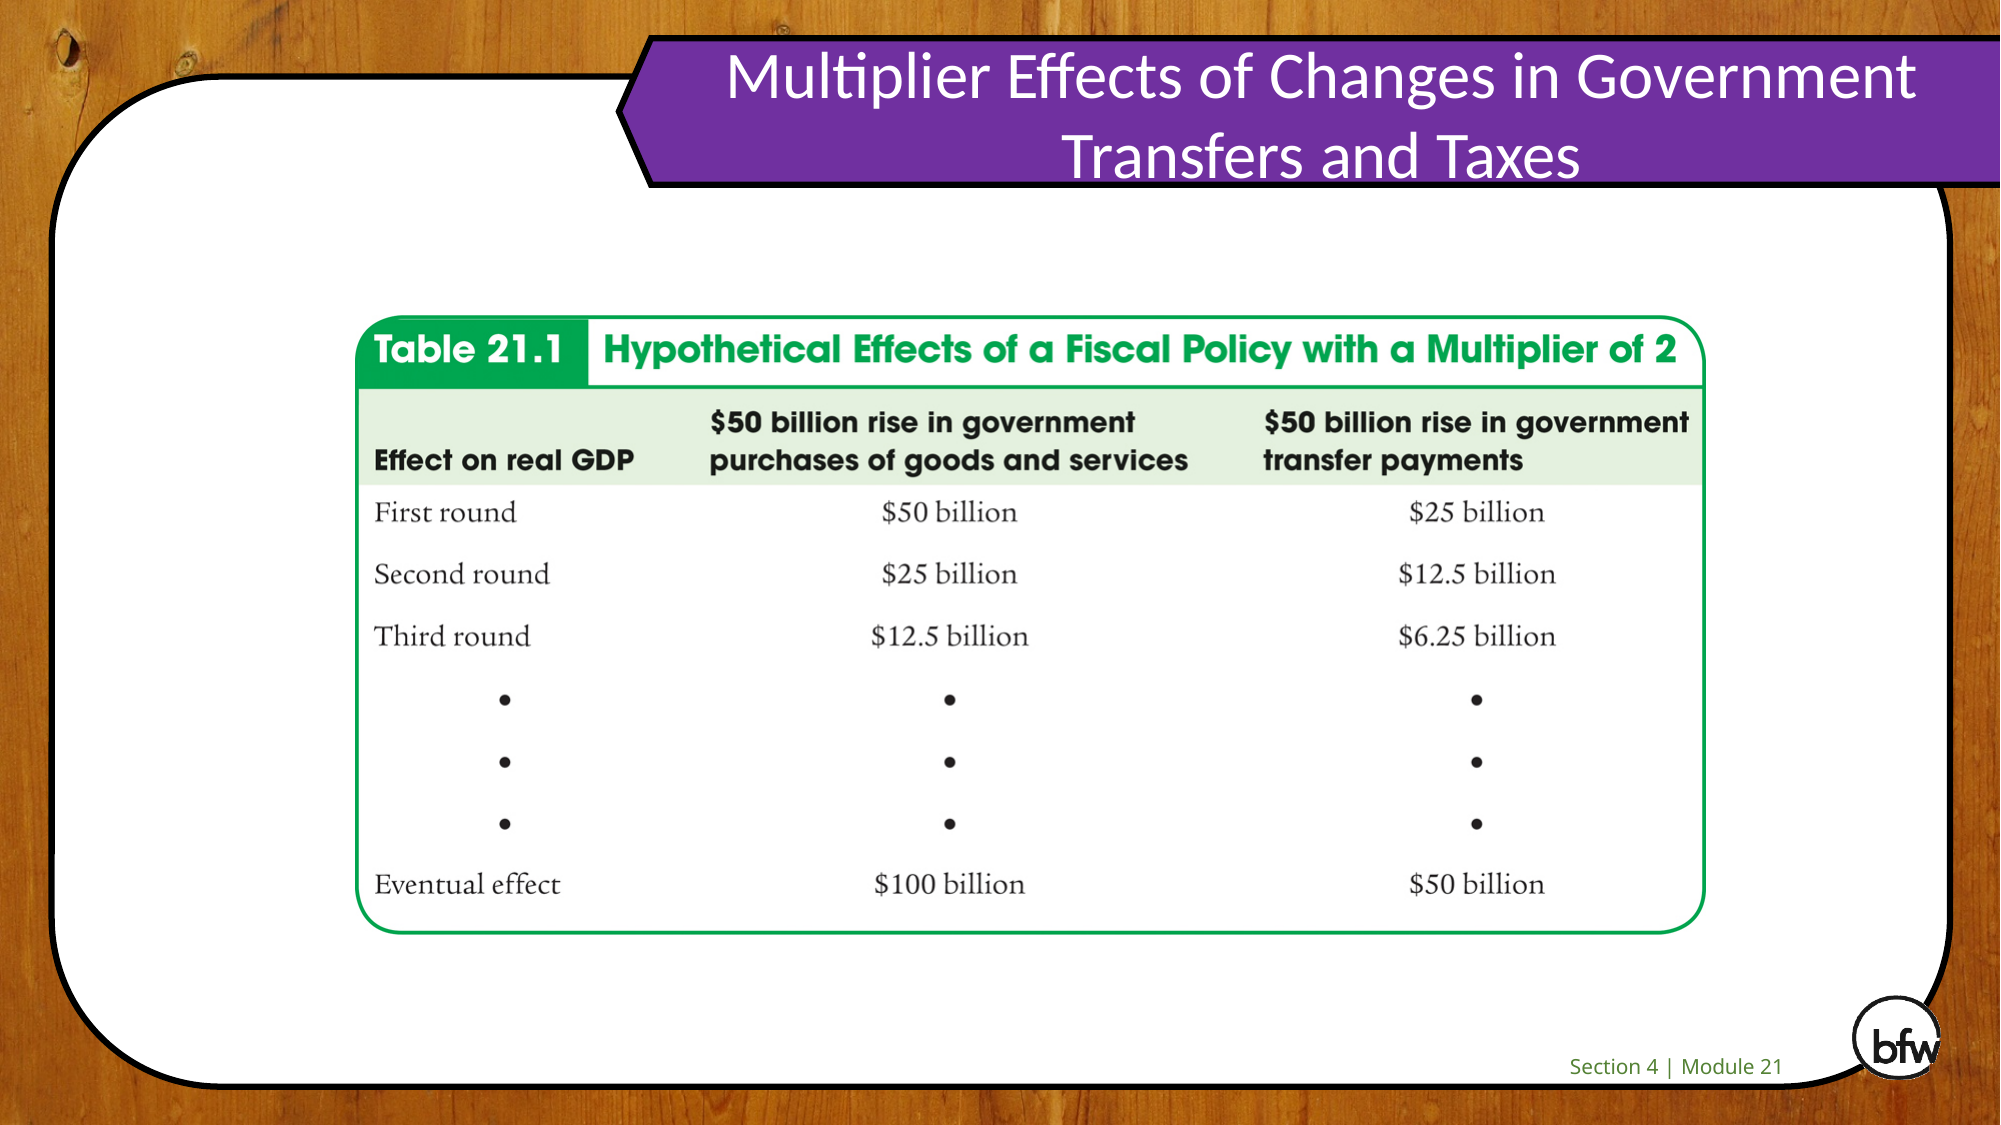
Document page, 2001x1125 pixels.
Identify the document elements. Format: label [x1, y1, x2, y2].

picture [1850, 992, 1943, 1082]
list [0, 0, 2000, 1125]
picture [355, 315, 1706, 935]
